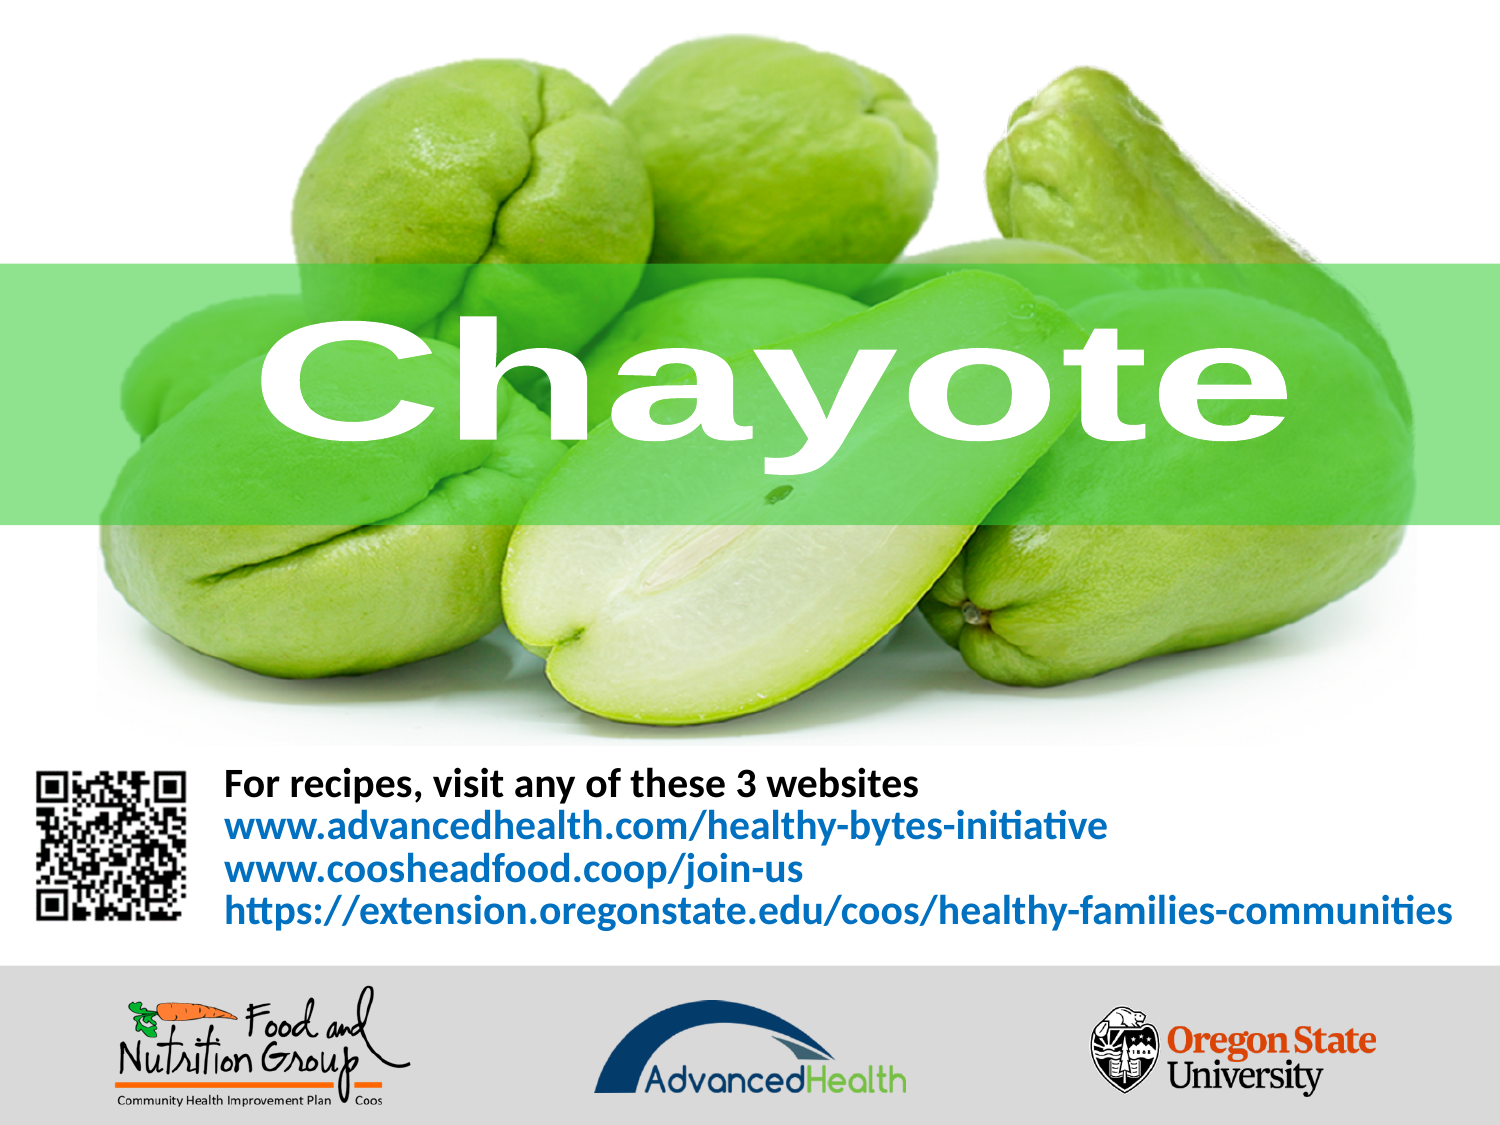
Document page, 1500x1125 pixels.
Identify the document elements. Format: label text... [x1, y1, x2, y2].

picture [15, 749, 210, 943]
picture [112, 970, 411, 1121]
text_box [0, 965, 1500, 1125]
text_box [0, 33, 1500, 746]
picture [594, 1000, 906, 1093]
text_box For recipes, visit any of these 3 websites www.advancedhealth.com/healthy-bytes-initiative www.coosheadfood.coop/join-us https://extension.oregonstate.edu/coos/healthy-families-communities [218, 757, 1500, 896]
picture [1089, 1005, 1376, 1098]
